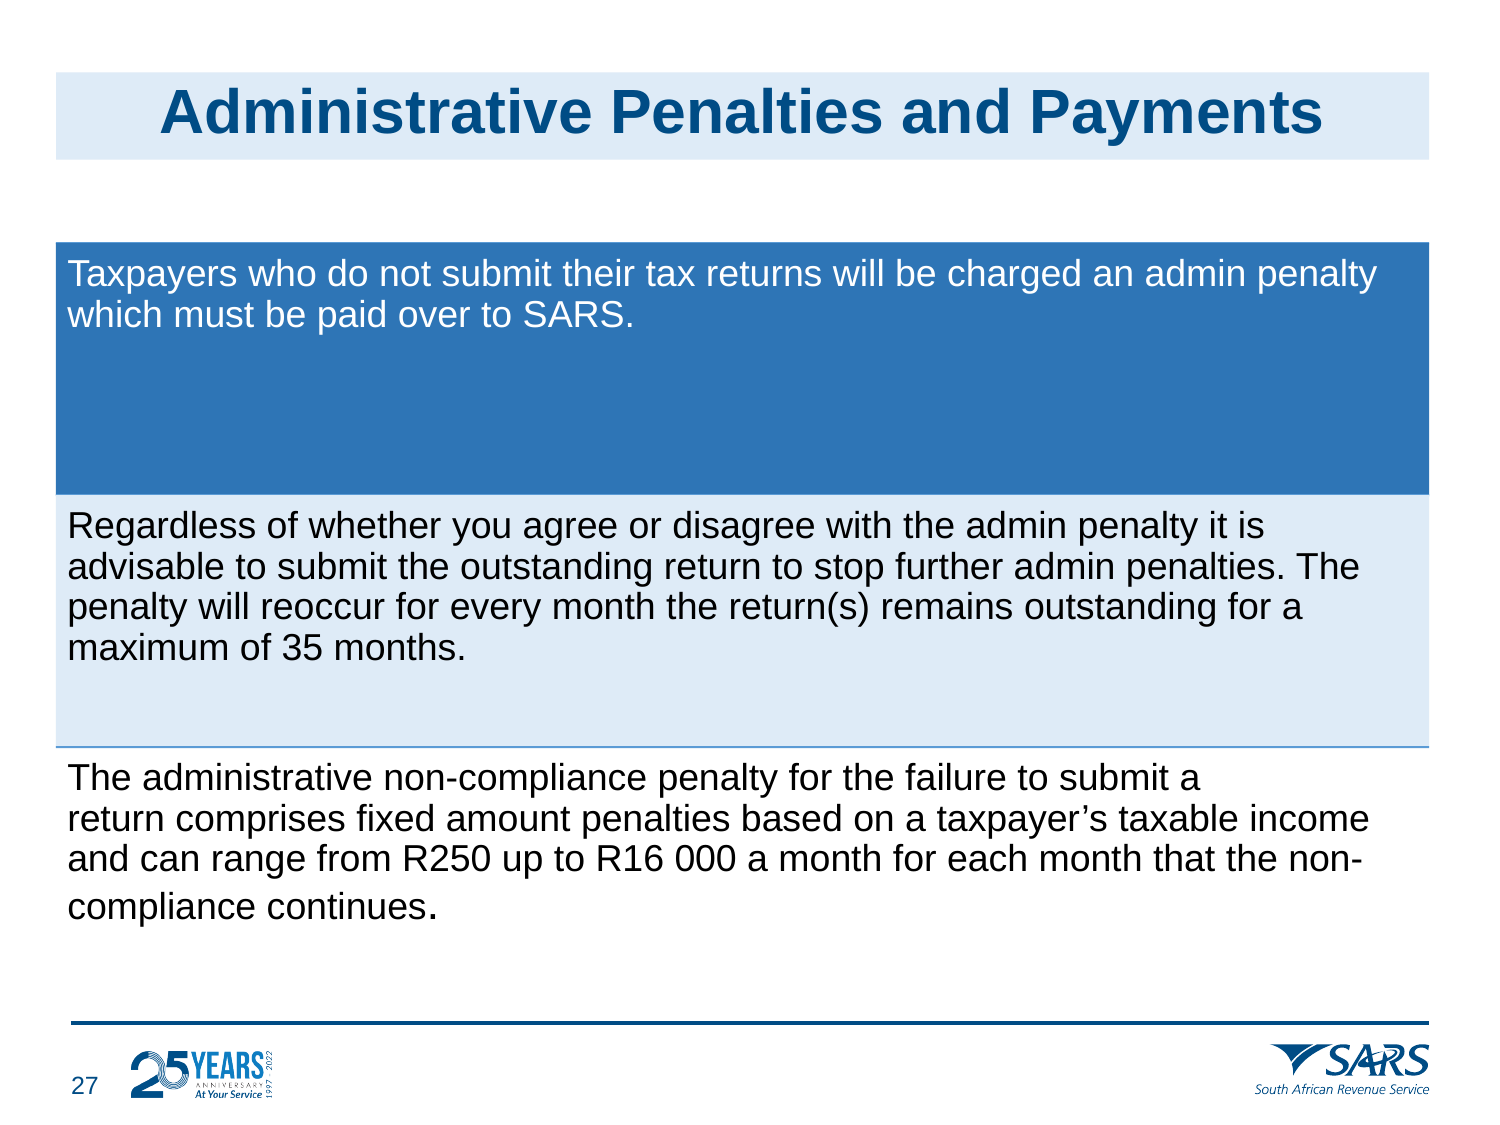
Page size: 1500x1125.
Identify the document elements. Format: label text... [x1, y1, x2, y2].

slide_number 26 [56, 1054, 126, 1115]
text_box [55, 242, 1430, 1000]
title Administrative Penalties and Payments [56, 72, 1430, 160]
picture [131, 1051, 272, 1098]
